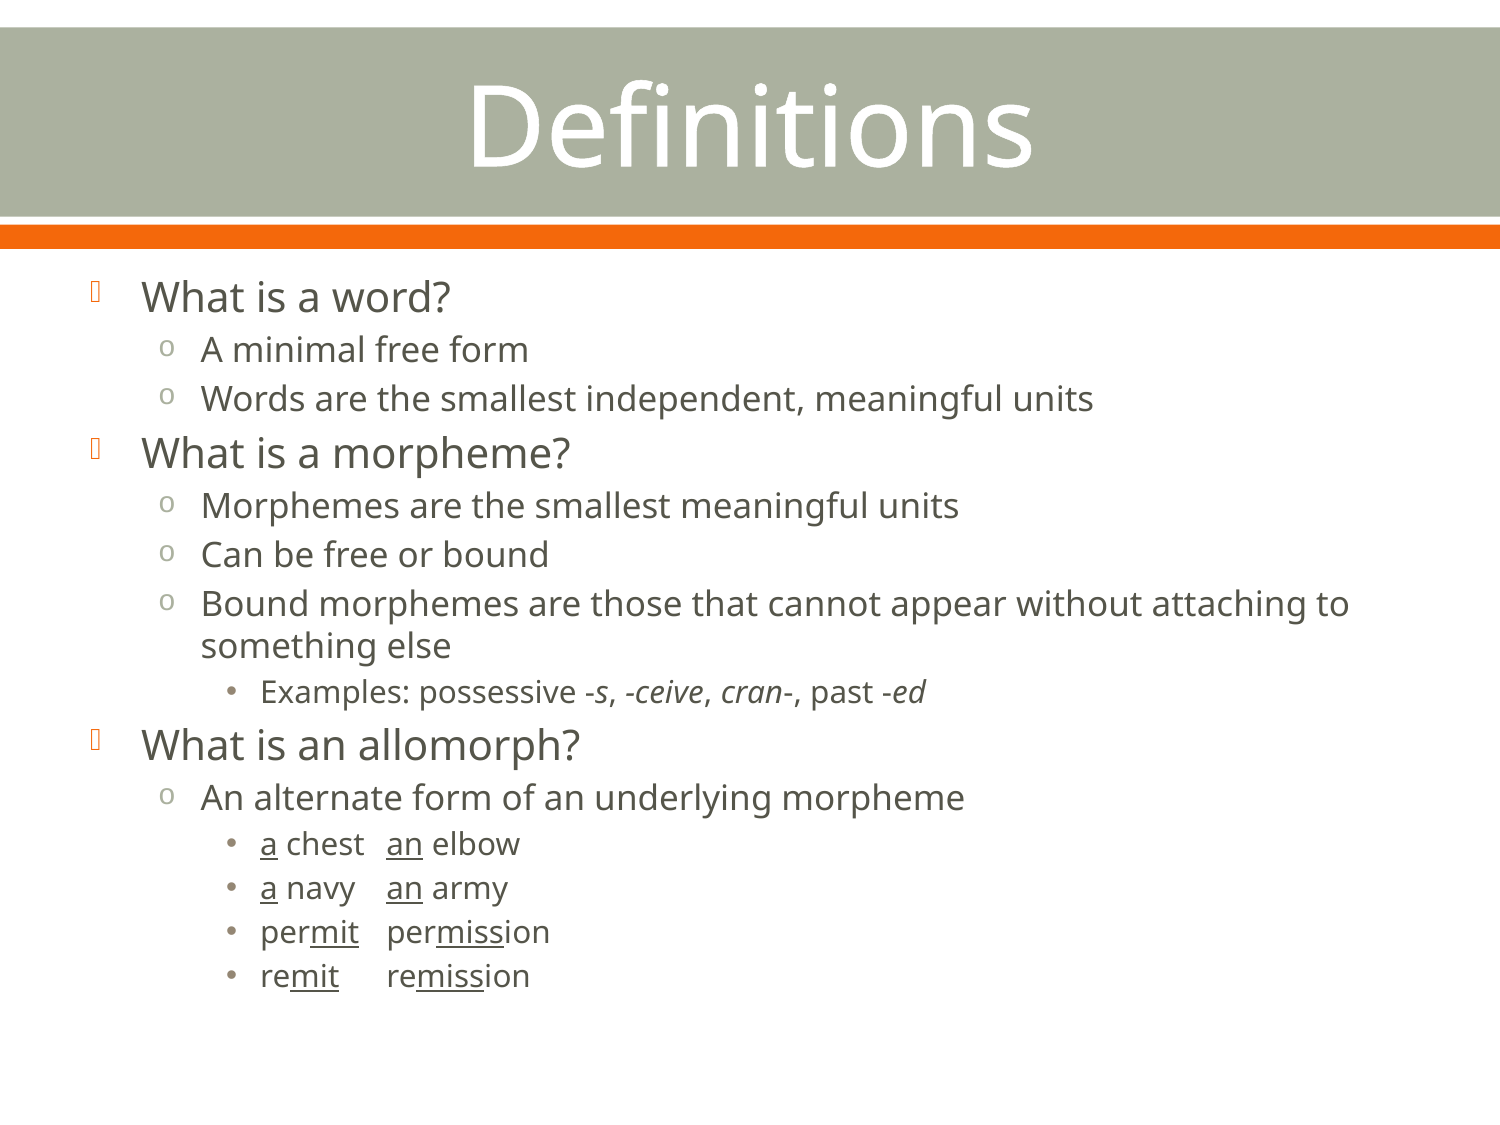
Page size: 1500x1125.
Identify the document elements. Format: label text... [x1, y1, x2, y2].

title Definitions [75, 29, 1425, 213]
list What is a word? A minimal free form Words are the smallest independent, meaningful units What is a morpheme? Morphemes are the smallest meaningful units Can be free or bound Bound morphemes are those that cannot appear without attaching to something else Examples: possessive -s, -ceive, cran-, past -ed What is an allomorph? An alternate form of an underlying morpheme a chest an elbow a navy an army permit permission remit remission [75, 262, 1425, 1005]
